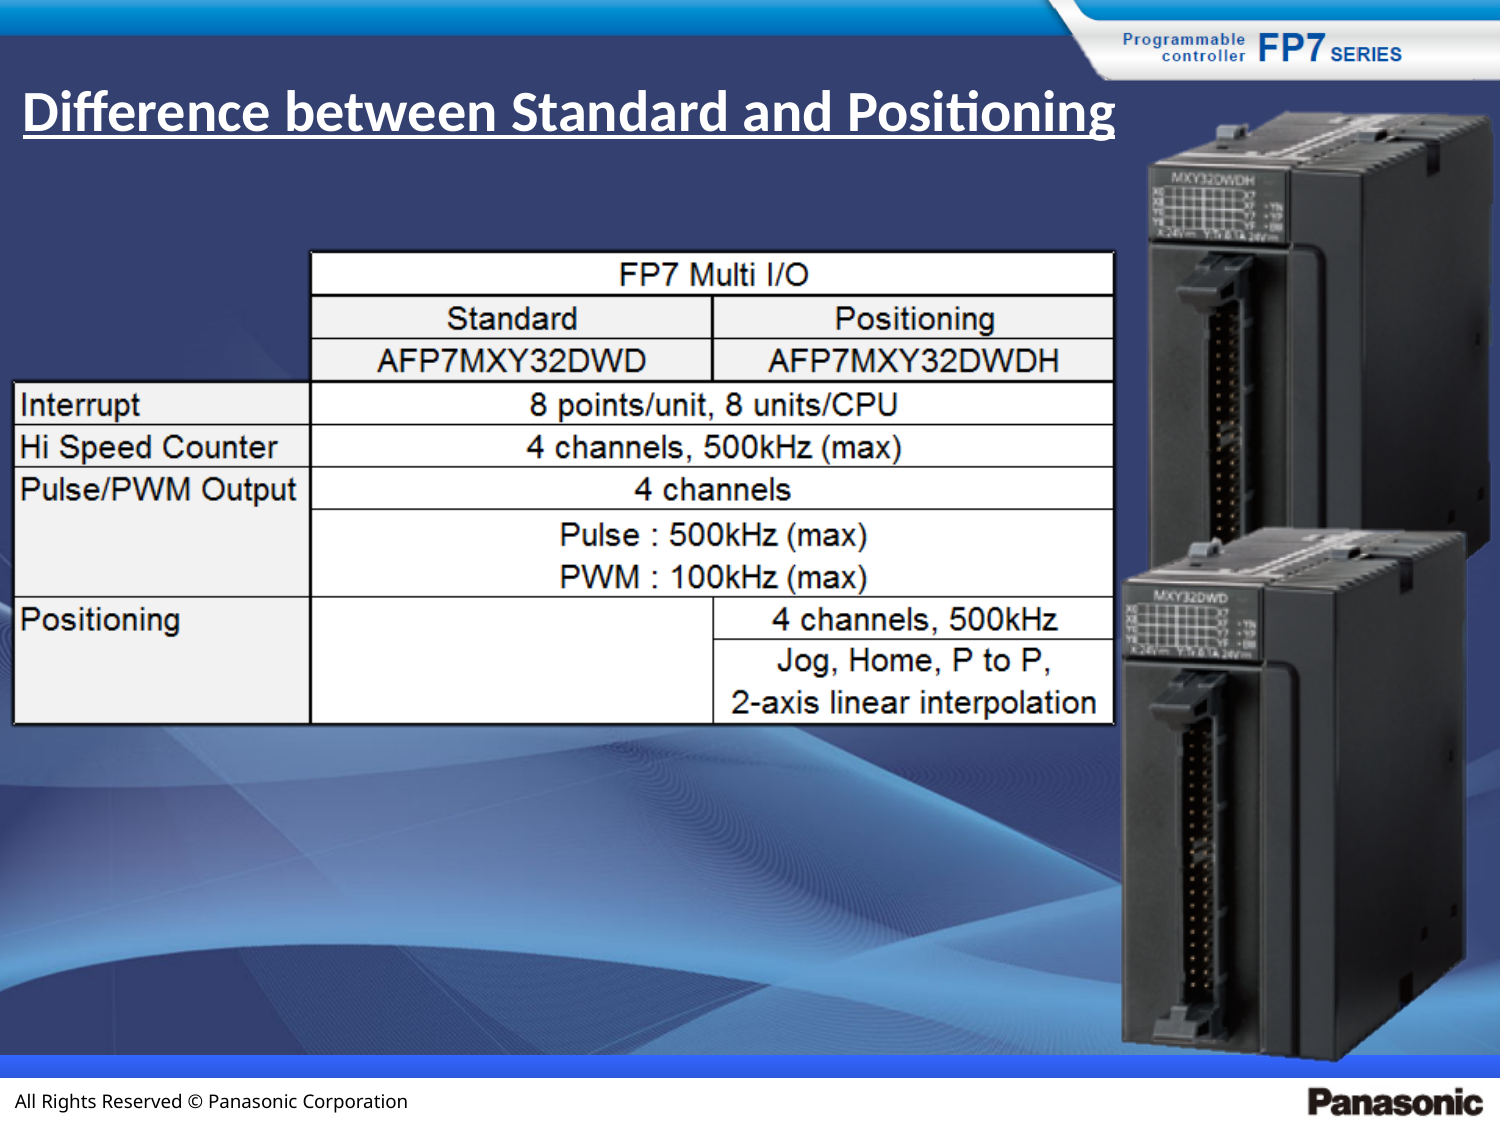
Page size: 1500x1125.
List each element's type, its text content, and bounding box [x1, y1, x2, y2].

picture [0, 0, 1500, 1072]
text_box Difference between Standard and Positioning [7, 65, 1131, 151]
picture [1301, 1084, 1486, 1122]
